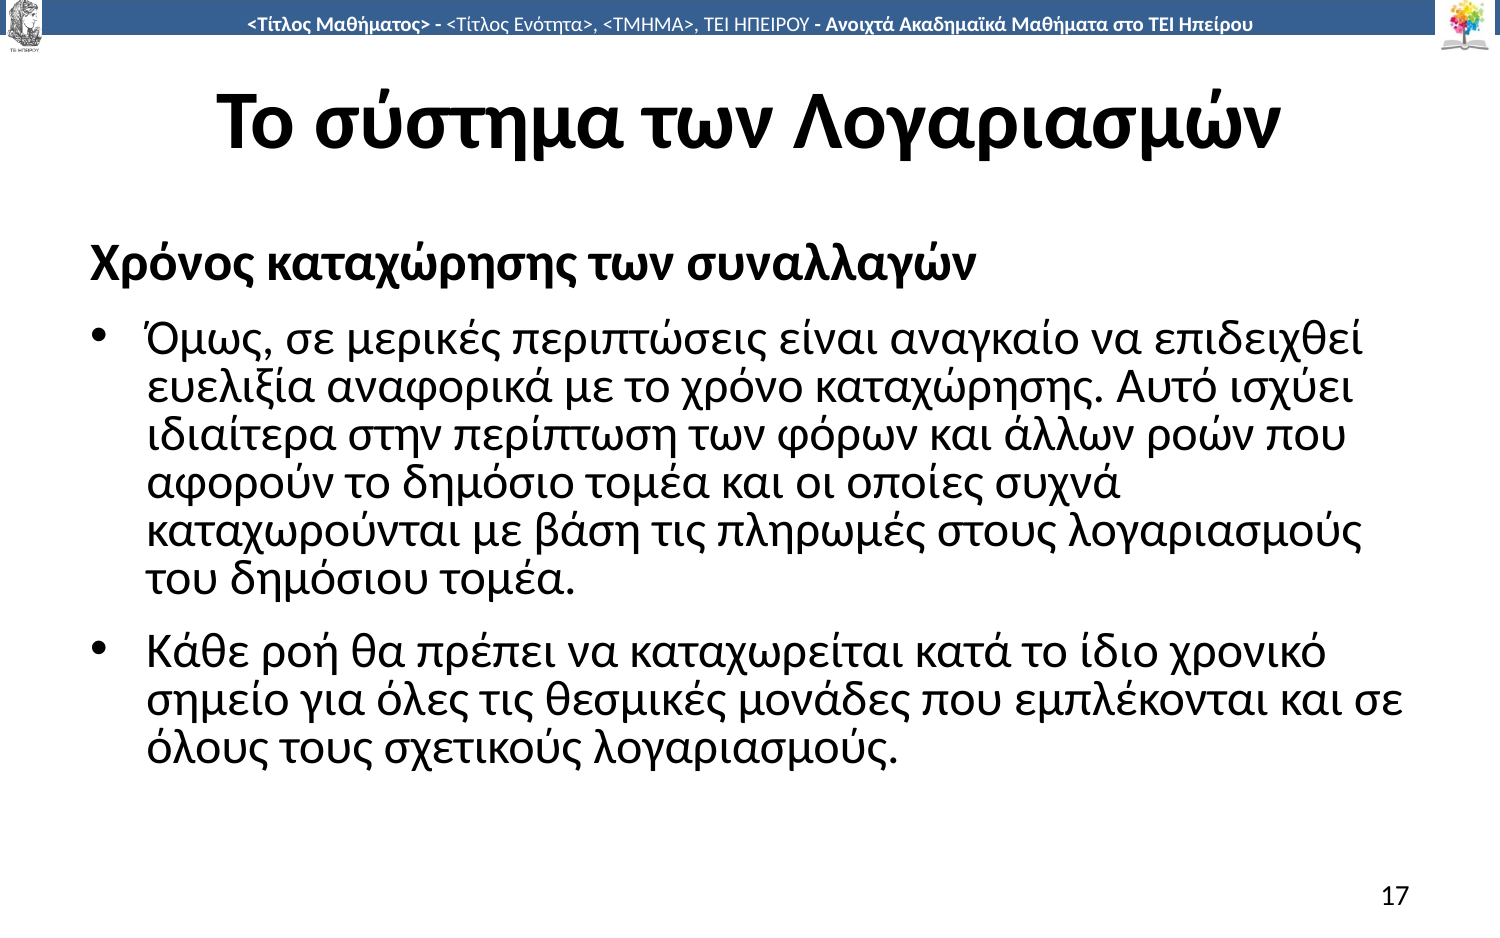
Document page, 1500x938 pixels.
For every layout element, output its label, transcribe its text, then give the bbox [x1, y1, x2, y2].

title Το σύστημα των Λογαριασμών [75, 37, 1425, 194]
slide_number 17 [1074, 868, 1425, 919]
picture [1435, 0, 1495, 52]
list Χρόνος καταχώρησης των συναλλαγών Όμως, σε μερικές περιπτώσεις είναι αναγκαίο να επιδειχθεί ευελιξία αναφορικά με το χρόνο καταχώρησης. Αυτό ισχύει ιδιαίτερα στην περίπτωση των φόρων και άλλων ροών που αφορούν το δημόσιο τομέα και οι οποίες συχνά καταχωρούνται με βάση τις πληρωμές στους λογαριασμούς του δημόσιου τομέα. Κάθε ροή θα πρέπει να καταχωρείται κατά το ίδιο χρονικό σημείο για όλες τις θεσμικές μονάδες που εμπλέκονται και σε όλους τους σχετικούς λογαριασμούς. [75, 218, 1425, 838]
picture [6, 0, 42, 54]
